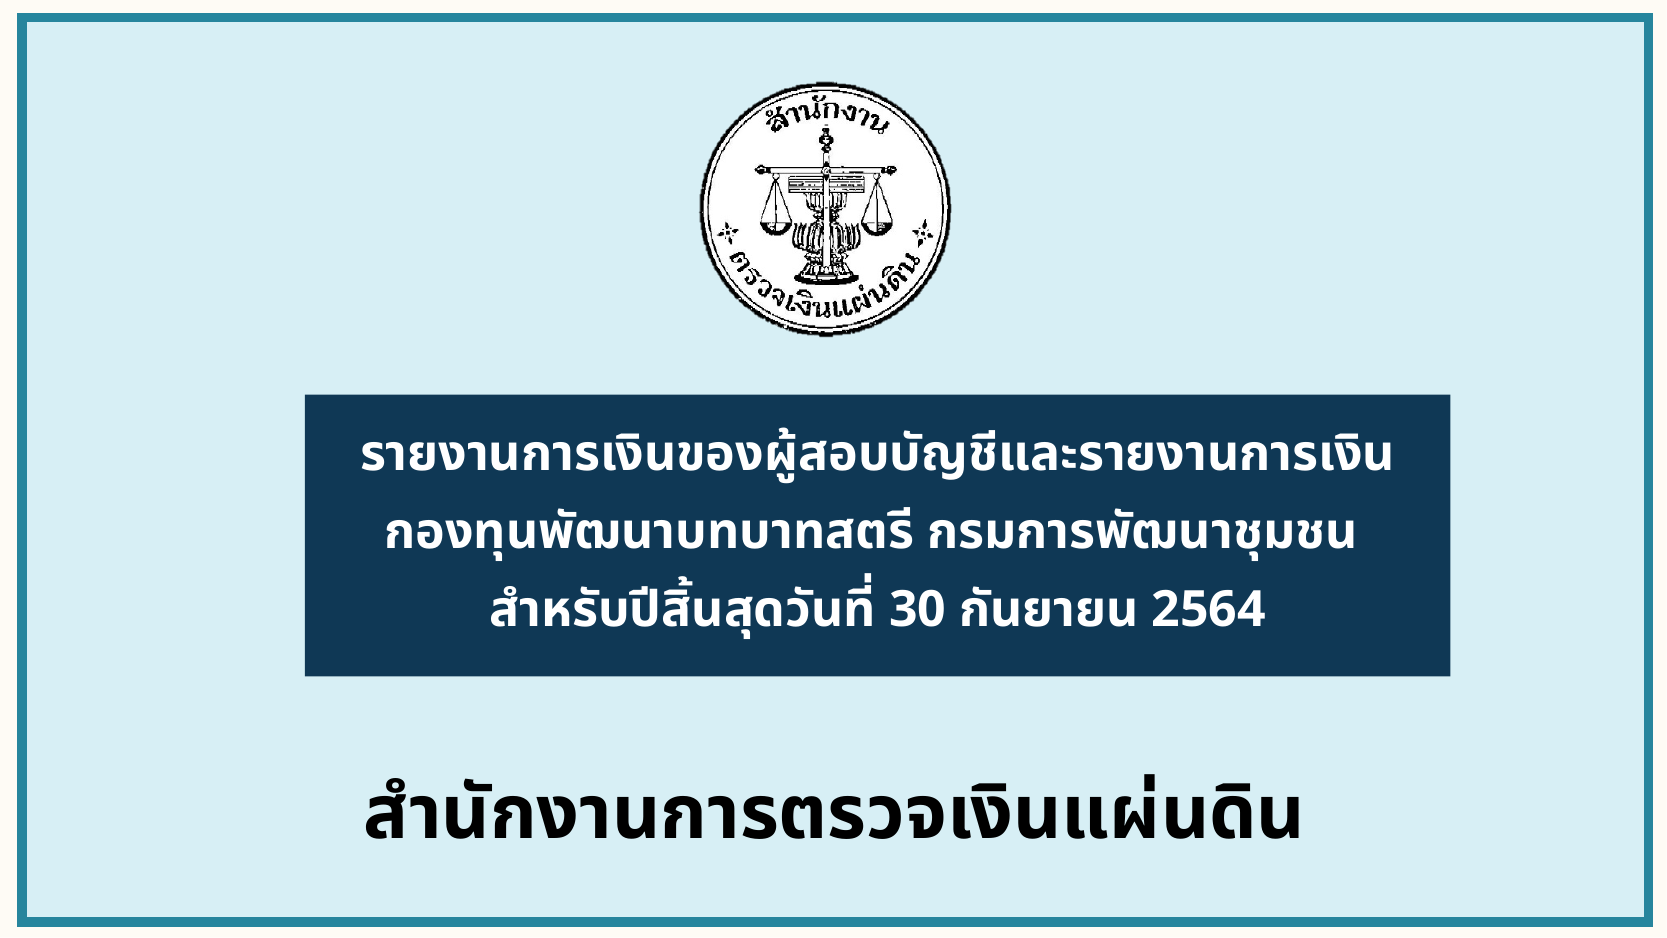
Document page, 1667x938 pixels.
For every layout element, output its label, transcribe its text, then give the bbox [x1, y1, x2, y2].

picture [680, 71, 973, 342]
text_box [21, 17, 1649, 923]
title รายงานการเงินของผู้สอบบัญชีและรายงานการเงิน กองทุนพัฒนาบทบาทสตรี กรมการพัฒนาชุมชน สำหรับปีสิ้นสุดวันที่ 30 กันยายน 2564 [304, 394, 1451, 677]
text_box สำนักงานการตรวจเงินแผ่นดิน [22, 706, 1649, 861]
